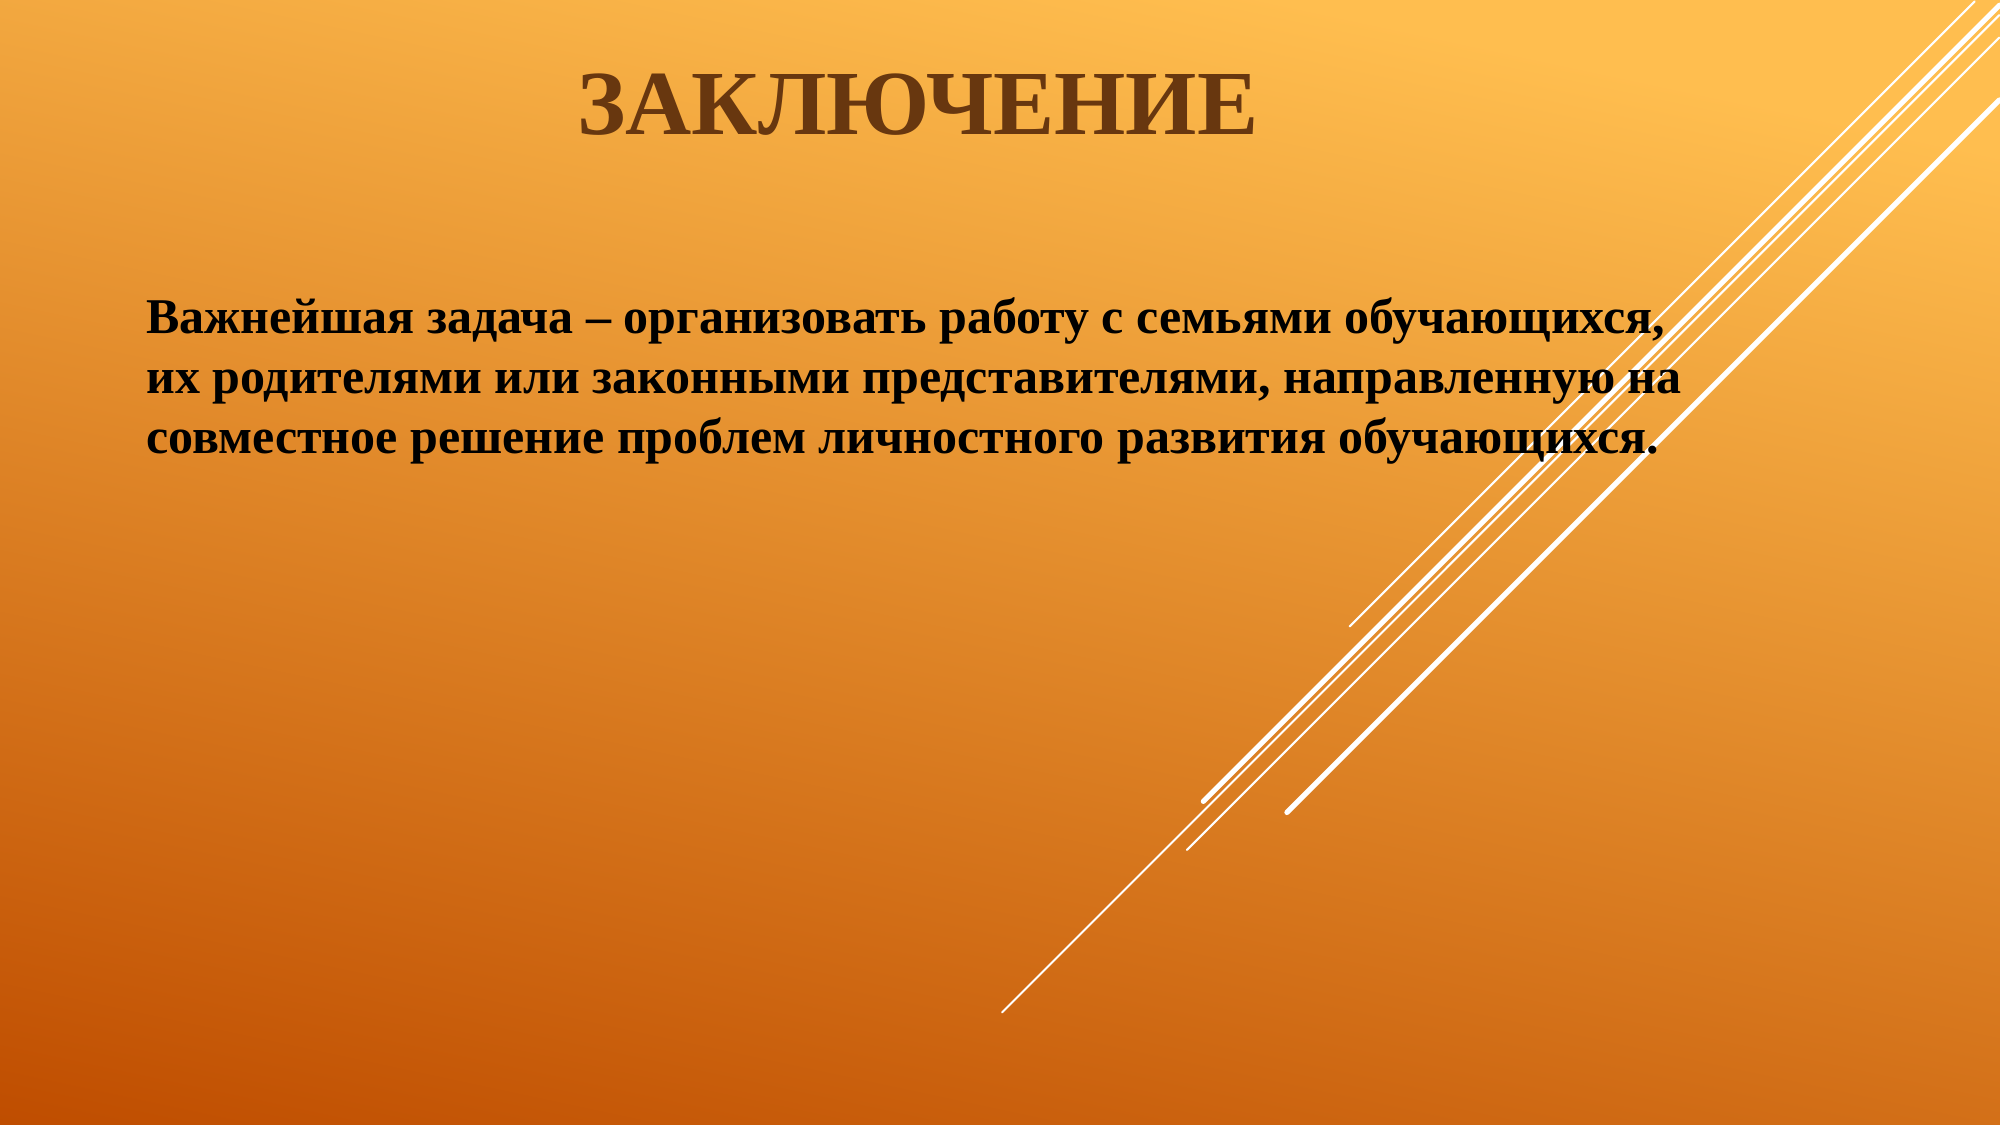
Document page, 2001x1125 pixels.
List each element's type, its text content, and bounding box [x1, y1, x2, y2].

subtitle ЗАКЛЮЧЕНИЕ [392, 34, 1443, 276]
text_box Важнейшая задача – организовать работу с семьями обучающихся, их родителями или законными представителями, направленную на совместное решение проблем личностного развития обучающихся. [131, 276, 1743, 471]
